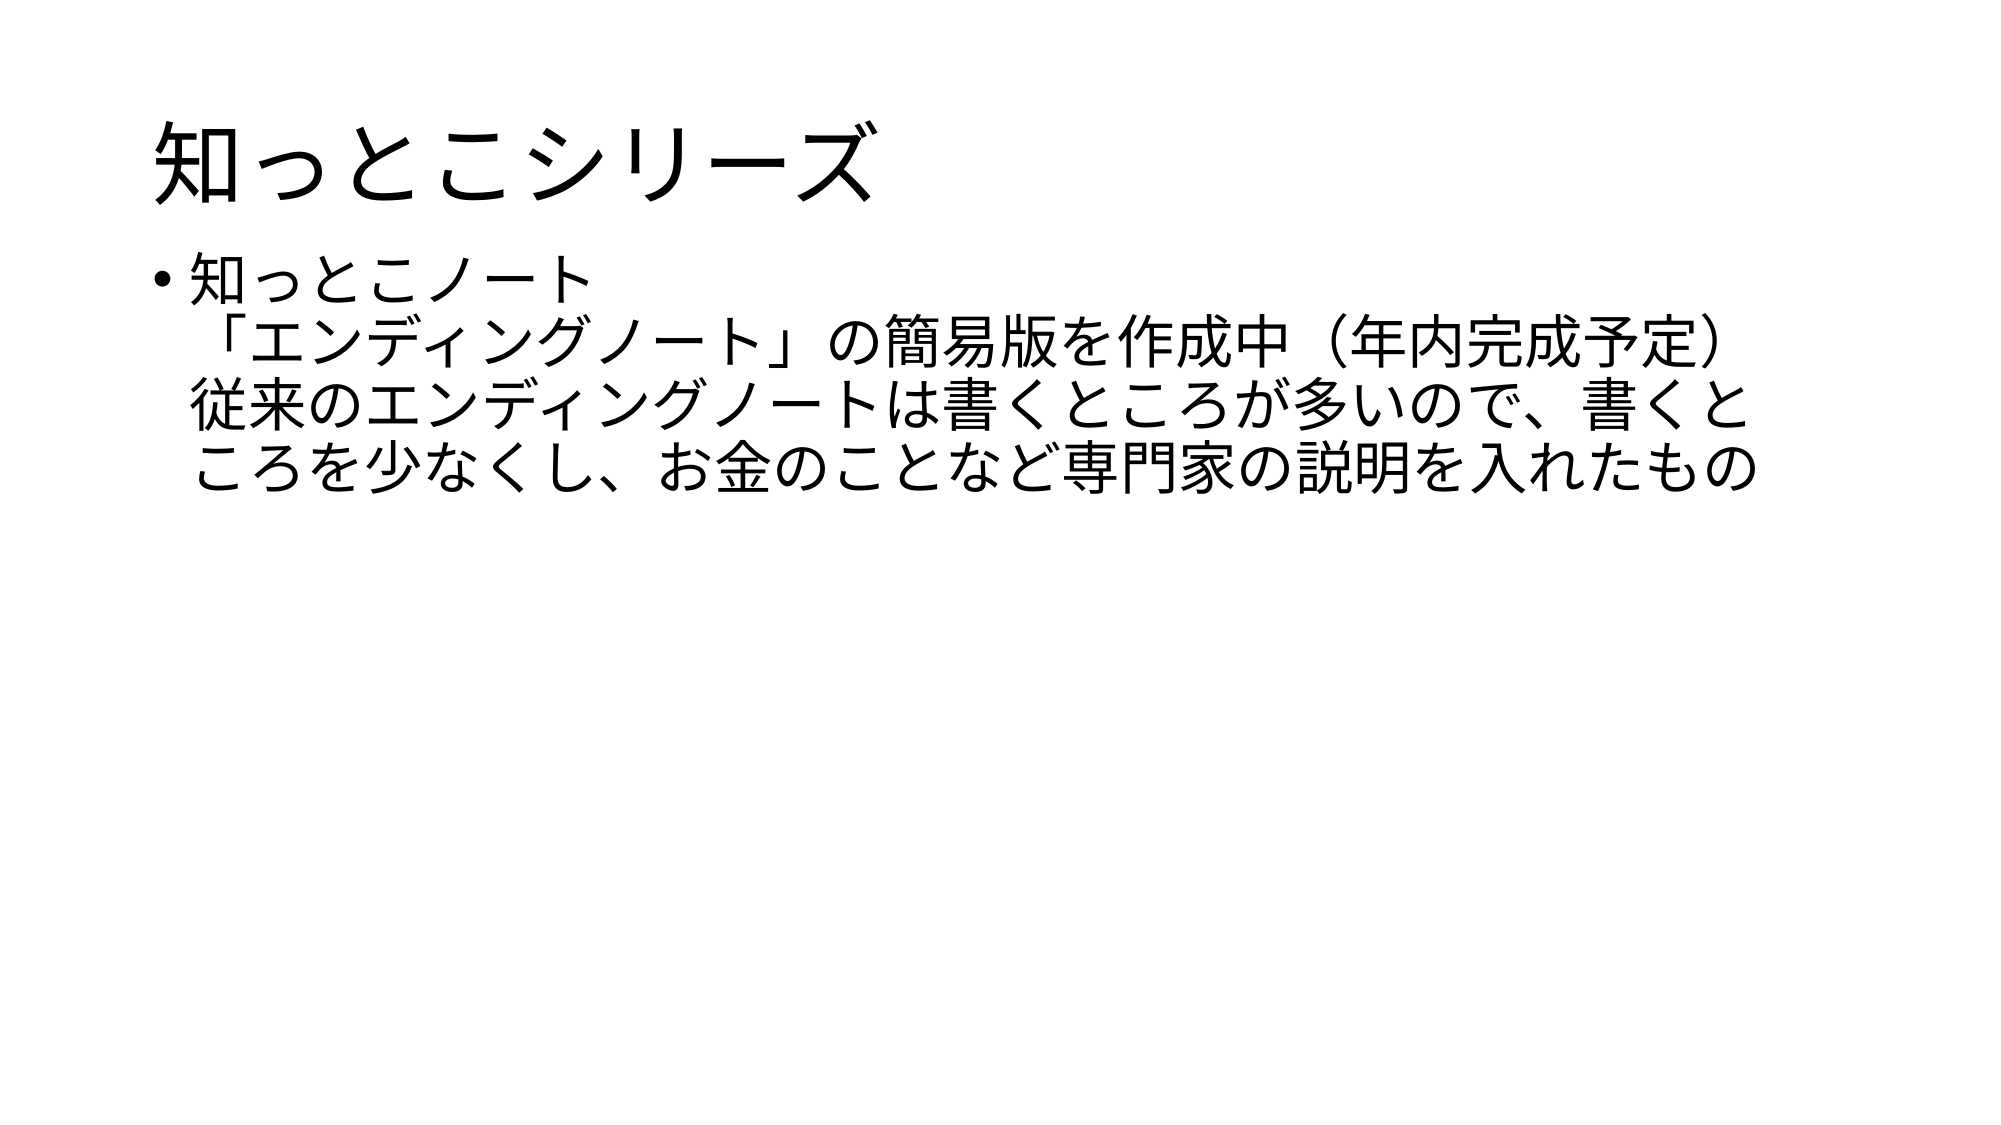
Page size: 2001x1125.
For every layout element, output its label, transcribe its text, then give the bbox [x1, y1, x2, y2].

list 知っとこノート 「エンディングノート」の簡易版を作成中（年内完成予定） 従来のエンディングノートは書くところが多いので、書くところを少なくし、お金のことなど専門家の説明を入れたもの [137, 243, 1825, 682]
title 知っとこシリーズ [137, 59, 1863, 278]
